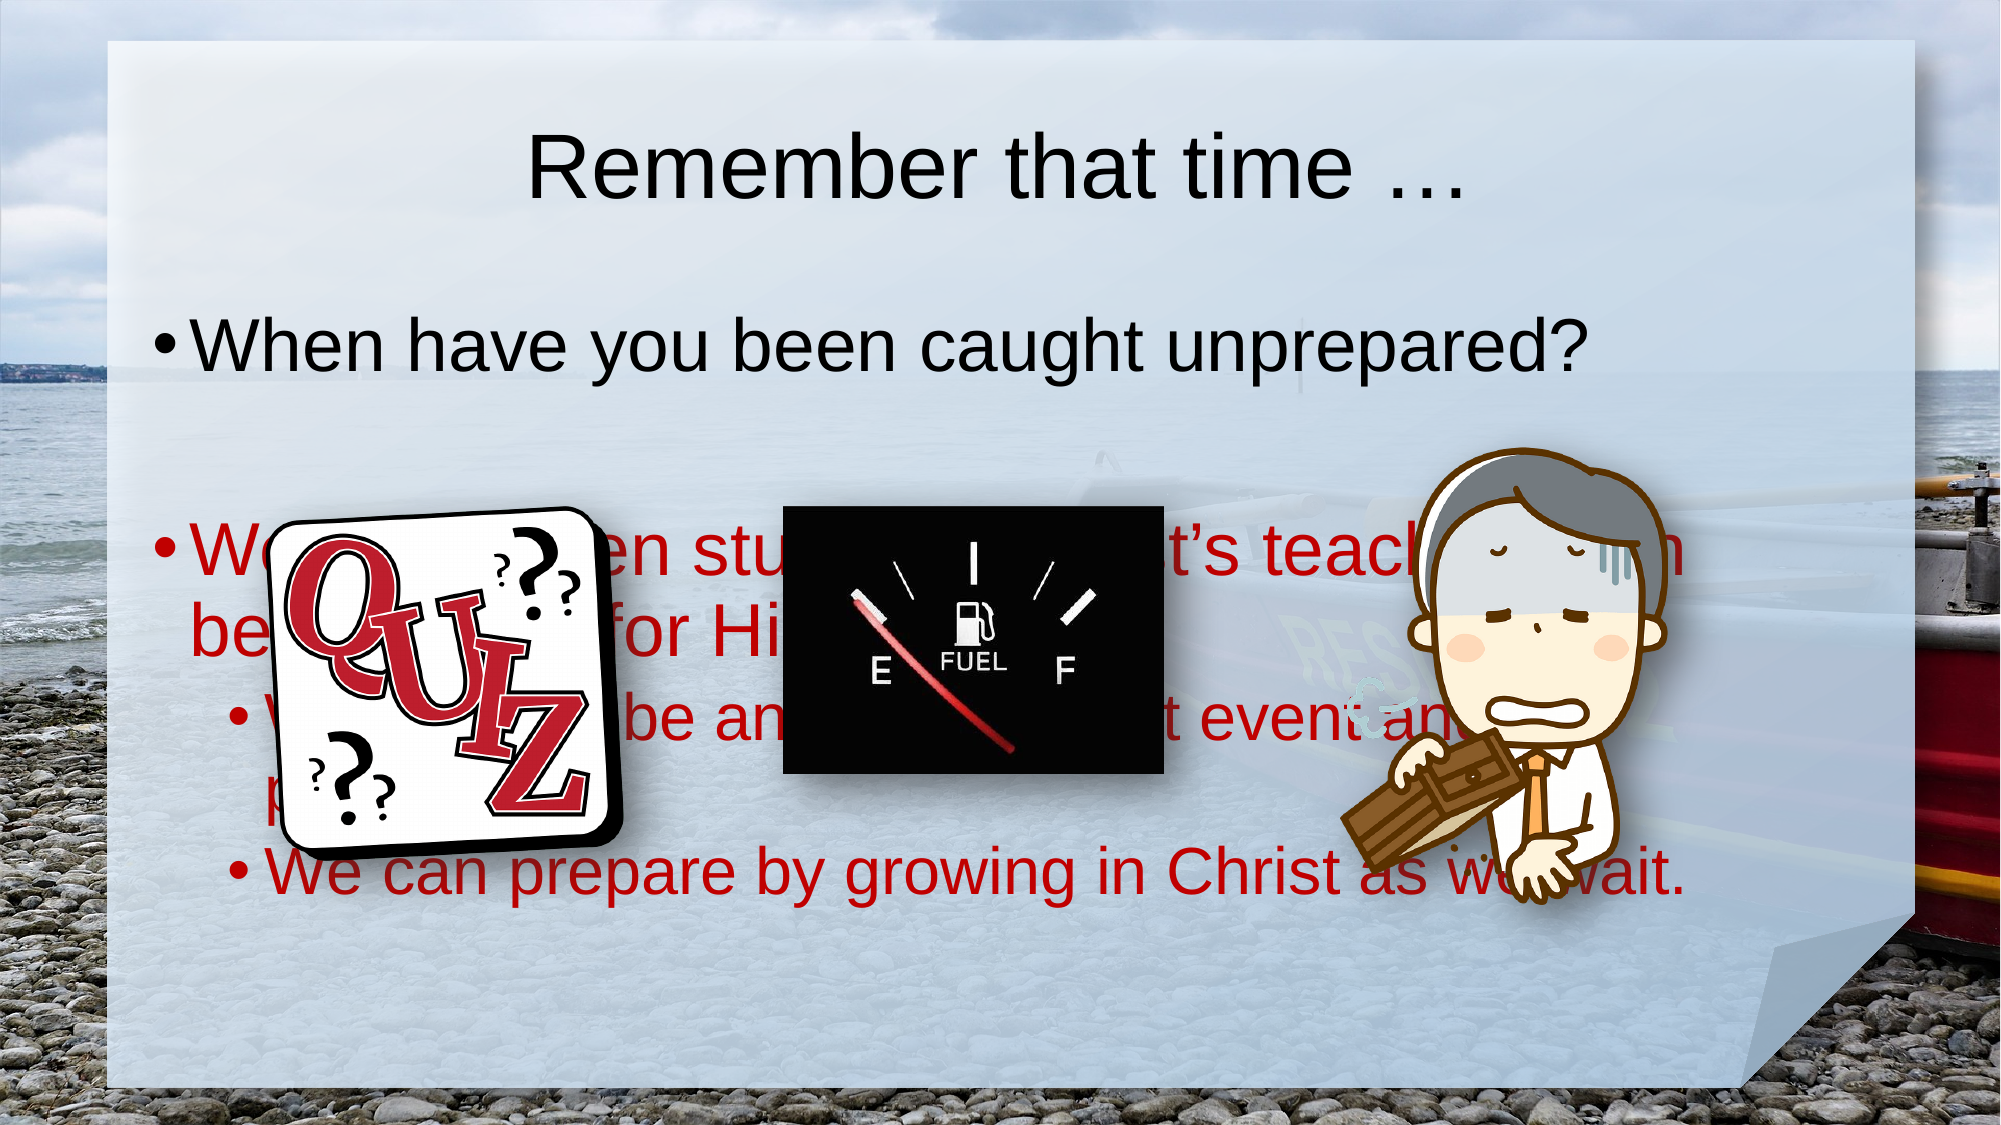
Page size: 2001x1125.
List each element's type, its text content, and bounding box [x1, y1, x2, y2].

list When have you been caught unprepared? We have been studying Christ’s teachings on being ready for His return. We need to be anticipating that event and be prepared. We can prepare by growing in Christ as we wait. [137, 299, 1863, 1014]
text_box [265, 447, 1668, 905]
picture [0, 0, 2001, 1125]
title Remember that time … [137, 59, 1863, 278]
